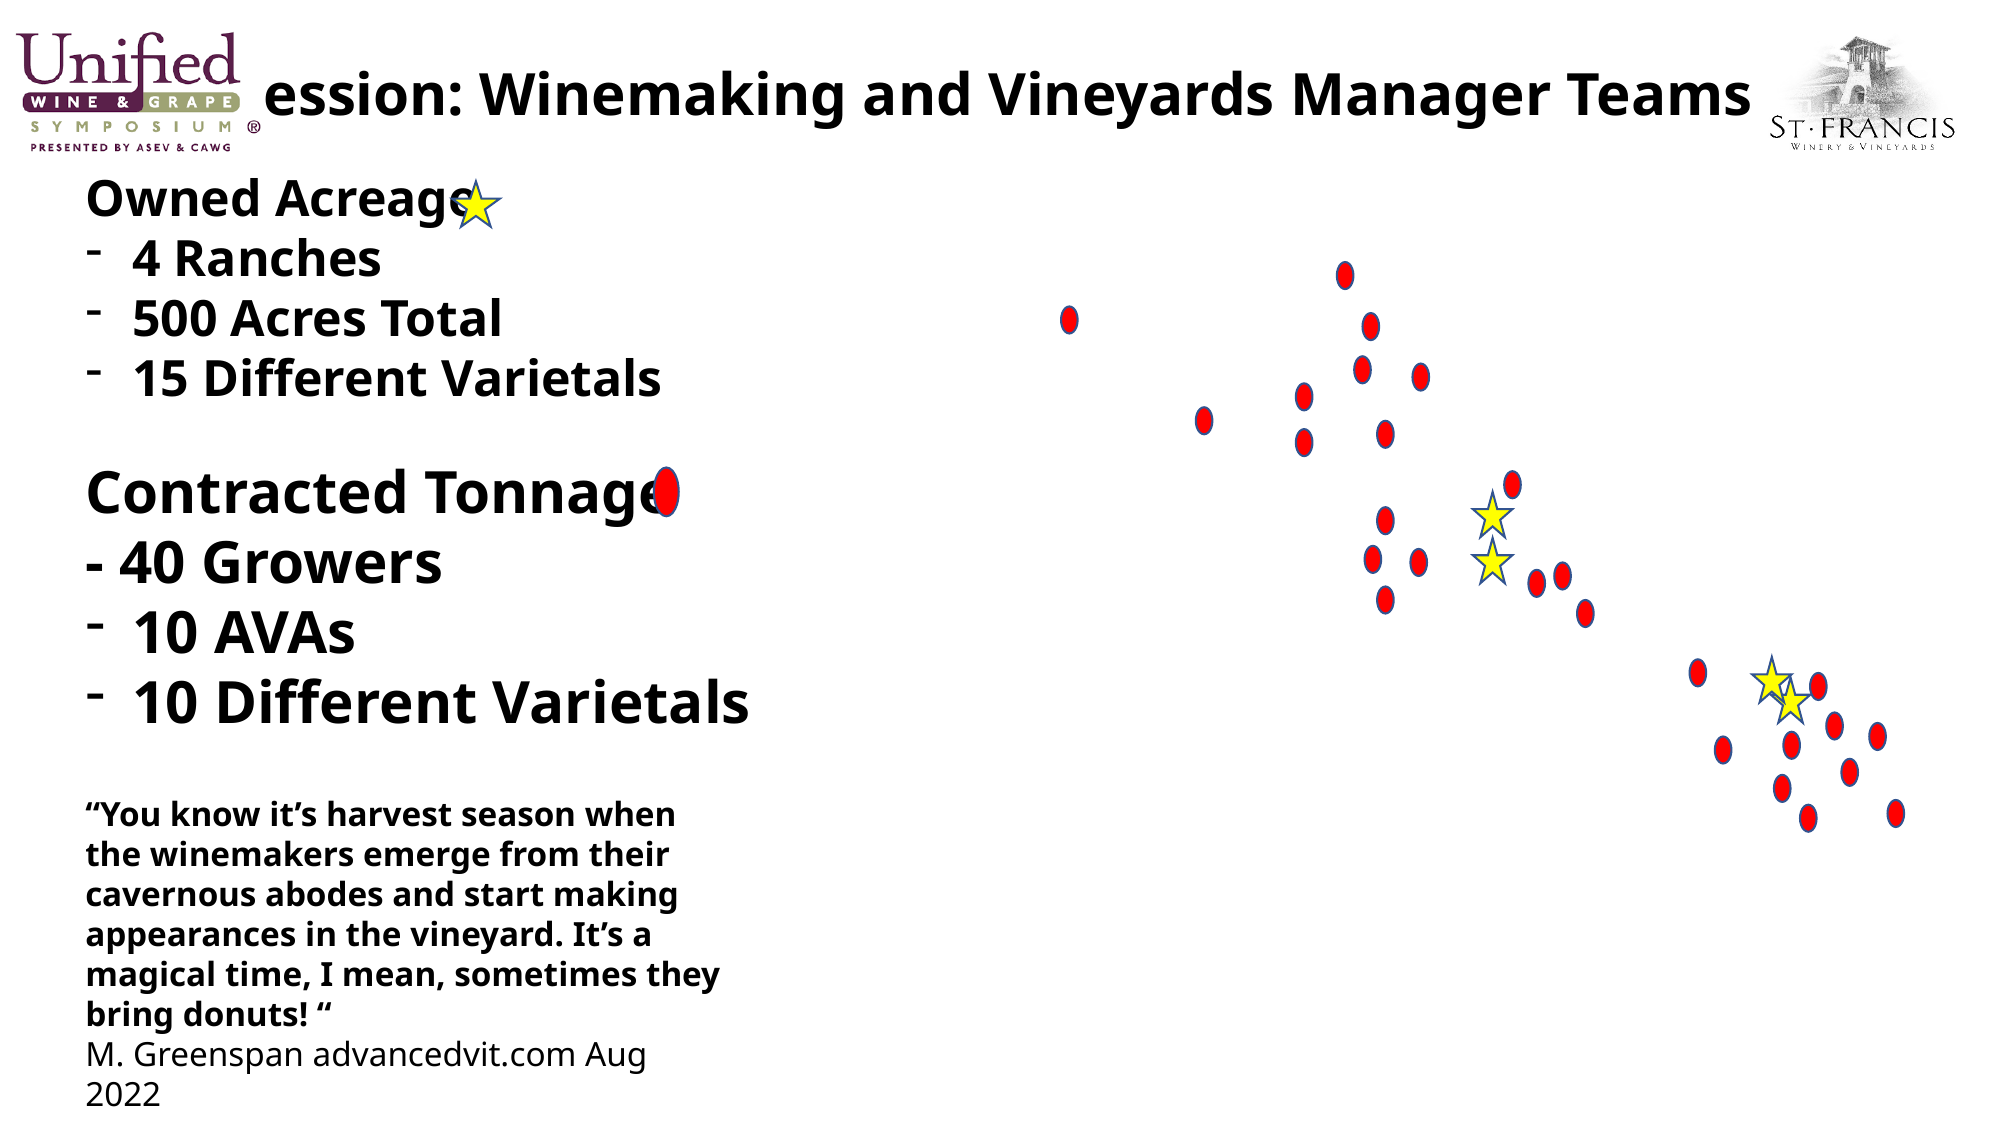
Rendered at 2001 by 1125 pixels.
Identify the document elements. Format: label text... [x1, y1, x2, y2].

text_box [1361, 311, 1381, 342]
text_box [1060, 305, 1079, 335]
text_box [1376, 419, 1395, 449]
text_box [1798, 803, 1818, 833]
text_box [1294, 428, 1314, 458]
text_box [1809, 671, 1828, 702]
text_box [1470, 487, 1516, 541]
text_box [1868, 721, 1887, 752]
text_box [1409, 547, 1429, 578]
text_box [448, 178, 503, 230]
picture [14, 30, 261, 153]
text_box [1840, 757, 1860, 787]
text_box [1553, 561, 1572, 591]
text_box [1194, 406, 1214, 436]
text_box [1294, 382, 1314, 412]
text_box [1411, 362, 1431, 392]
text_box [1688, 658, 1708, 688]
text_box [1470, 533, 1516, 587]
text_box [1335, 260, 1355, 291]
text_box [1770, 677, 1811, 726]
text_box Owned Acreage 4 Ranches 500 Acres Total 15 Different Varietals [70, 158, 834, 447]
text_box [1353, 355, 1372, 385]
text_box [652, 466, 680, 518]
text_box [1376, 506, 1395, 536]
text_box “You know it’s harvest season when the winemakers emerge from their cavernous abodes and start making appearances in the vineyard. It’s a magical time, I mean, sometimes they bring donuts! “ M. Greenspan advancedvit.com Aug 2022 [70, 785, 756, 1120]
text_box [1527, 568, 1547, 598]
text_box [1376, 585, 1395, 615]
text_box [1825, 711, 1844, 741]
text_box [1772, 773, 1792, 803]
text_box [1576, 598, 1595, 629]
text_box [1886, 798, 1906, 829]
text_box Contracted Tonnage - 40 Growers 10 AVAs 10 Different Varietals [70, 447, 857, 788]
text_box [1713, 735, 1733, 765]
text_box [1749, 653, 1795, 706]
title Session: Winemaking and Vineyards Manager Teams [261, 58, 1764, 135]
text_box [1782, 730, 1801, 760]
text_box [1363, 544, 1383, 574]
text_box [1503, 470, 1522, 500]
picture [1764, 31, 1961, 157]
